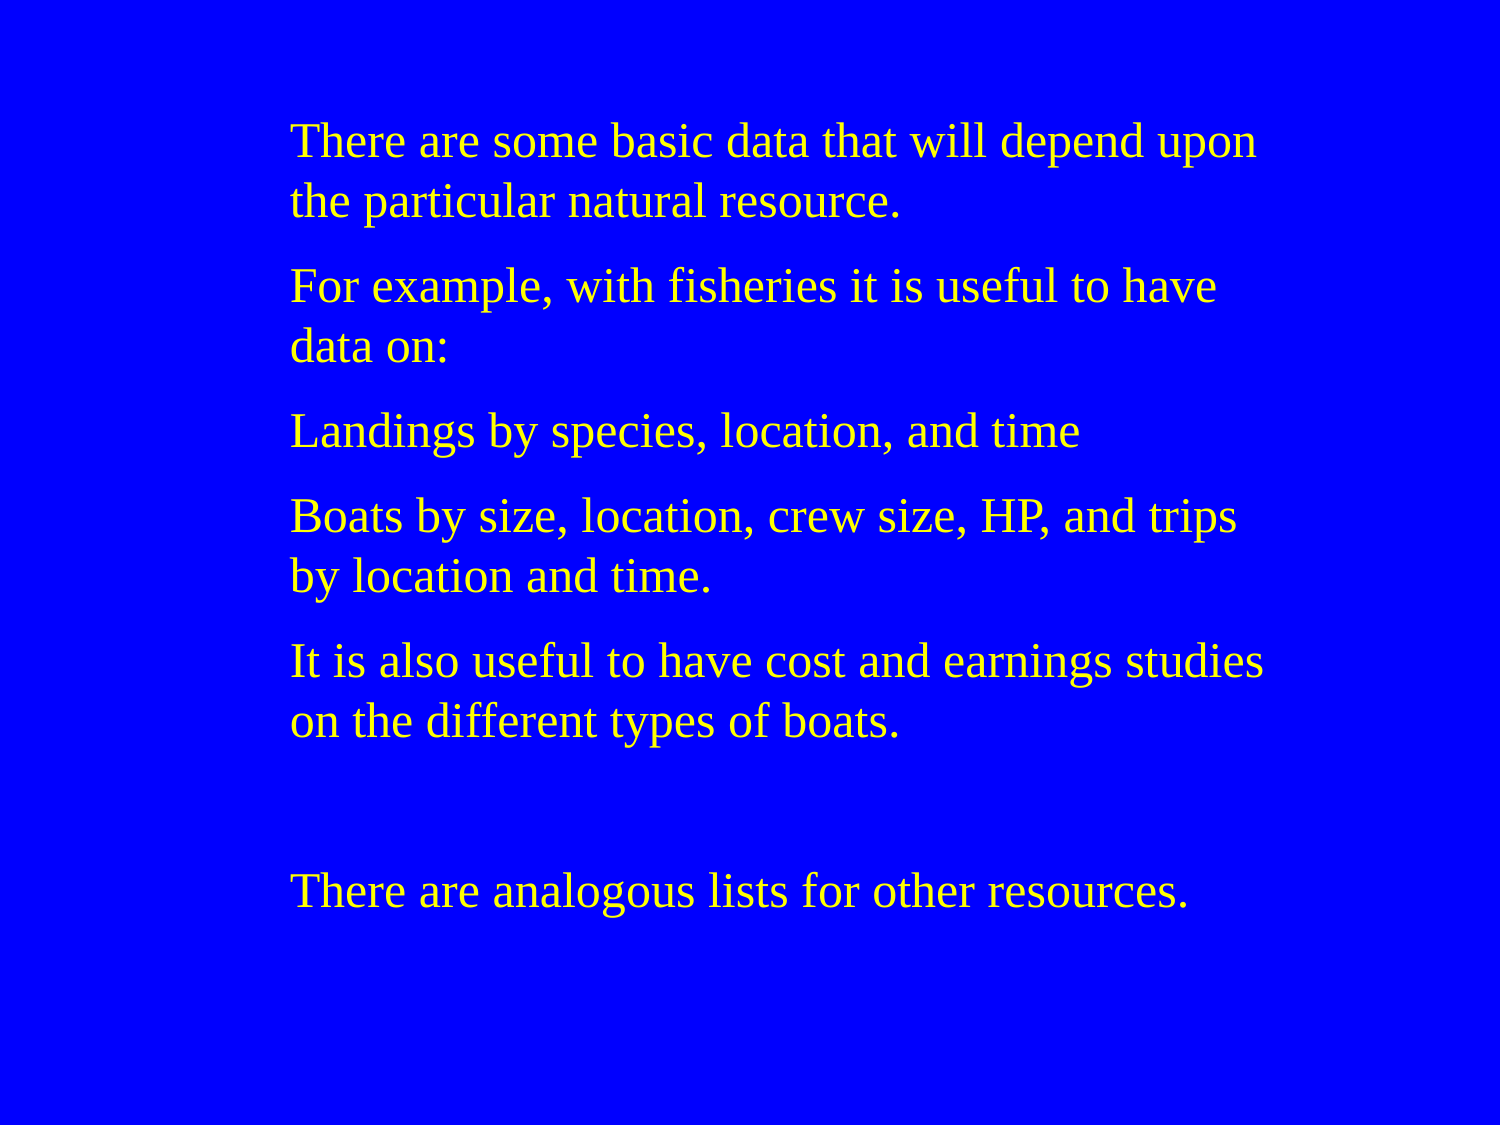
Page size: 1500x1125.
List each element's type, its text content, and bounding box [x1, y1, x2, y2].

text_box There are some basic data that will depend upon the particular natural resource. For example, with fisheries it is useful to have data on: Landings by species, location, and time Boats by size, location, crew size, HP, and trips by location and time. It is also useful to have cost and earnings studies on the different types of boats. There are analogous lists for other resources. [275, 99, 1300, 925]
